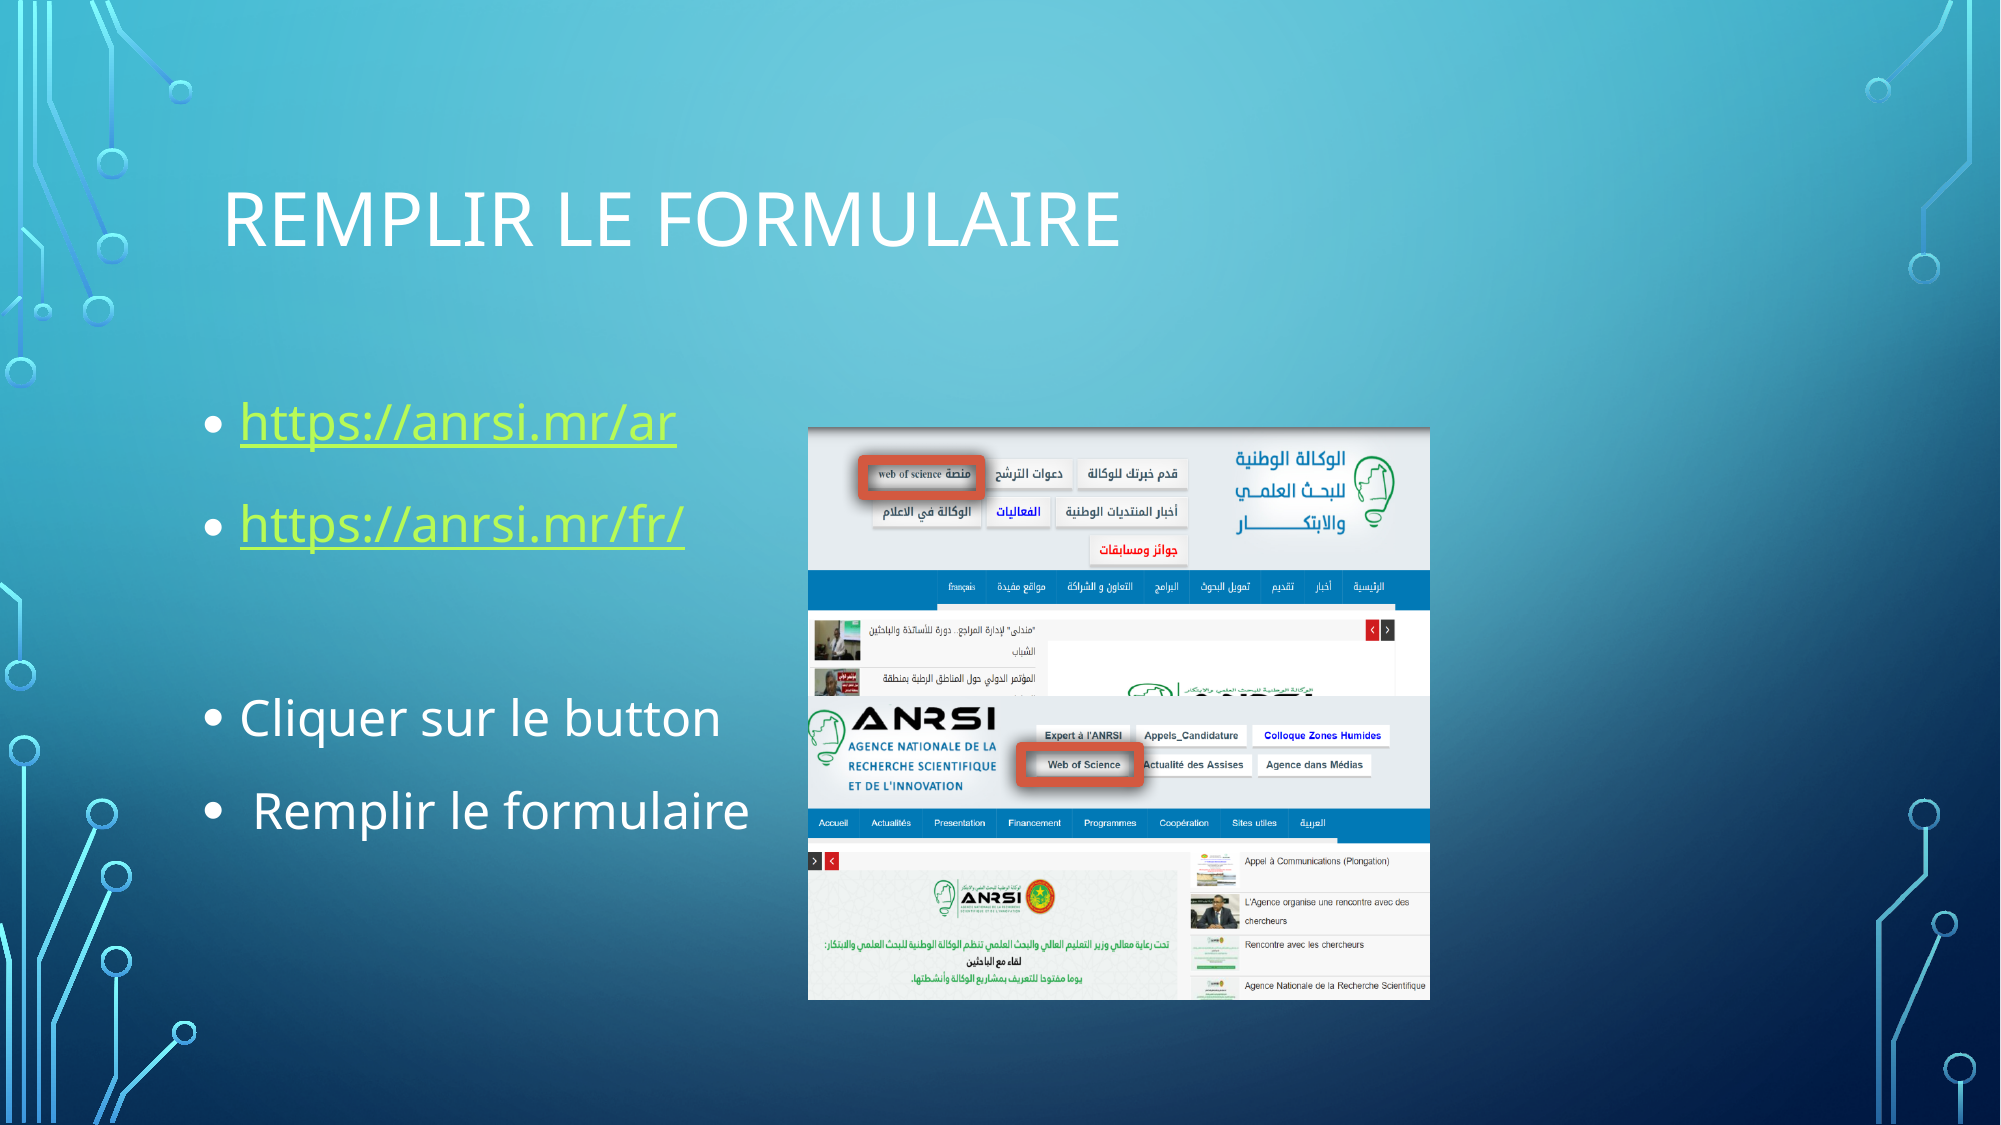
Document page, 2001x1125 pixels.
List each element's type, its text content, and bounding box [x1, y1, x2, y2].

picture [1191, 820, 1200, 825]
title REMPLIR LE formulaire [187, 101, 1813, 344]
picture [808, 839, 1430, 1000]
picture [888, 820, 905, 825]
picture [808, 426, 1430, 570]
list https://anrsi.mr/ar https://anrsi.mr/fr/ Cliquer sur le button Remplir le formulaire [187, 369, 1813, 1024]
picture [808, 605, 1430, 808]
